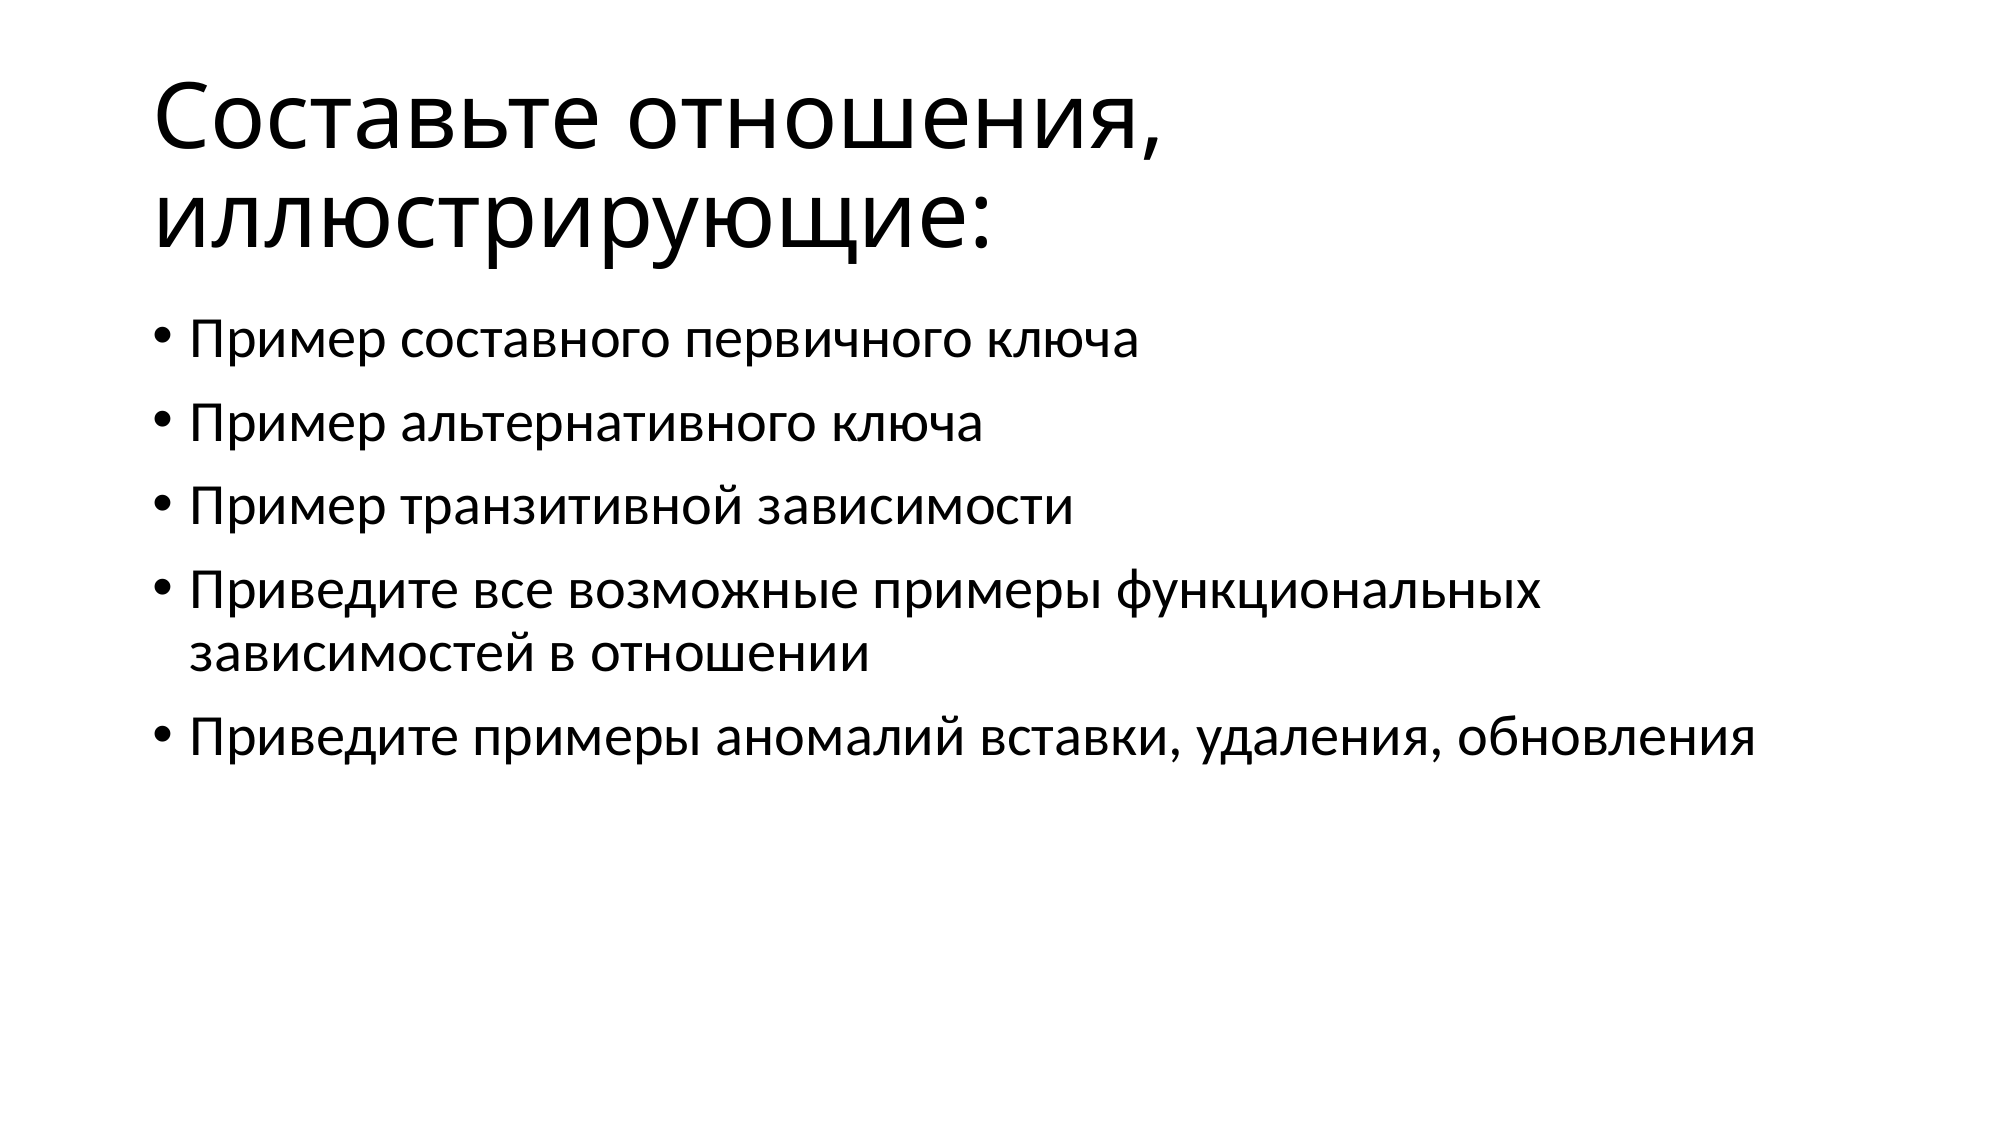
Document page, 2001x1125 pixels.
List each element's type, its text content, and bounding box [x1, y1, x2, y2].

title Составьте отношения, иллюстрирующие: [137, 59, 1863, 278]
list Пример составного первичного ключа Пример альтернативного ключа Пример транзитивной зависимости Приведите все возможные примеры функциональных зависимостей в отношении Приведите примеры аномалий вставки, удаления, обновления [137, 299, 1863, 1014]
